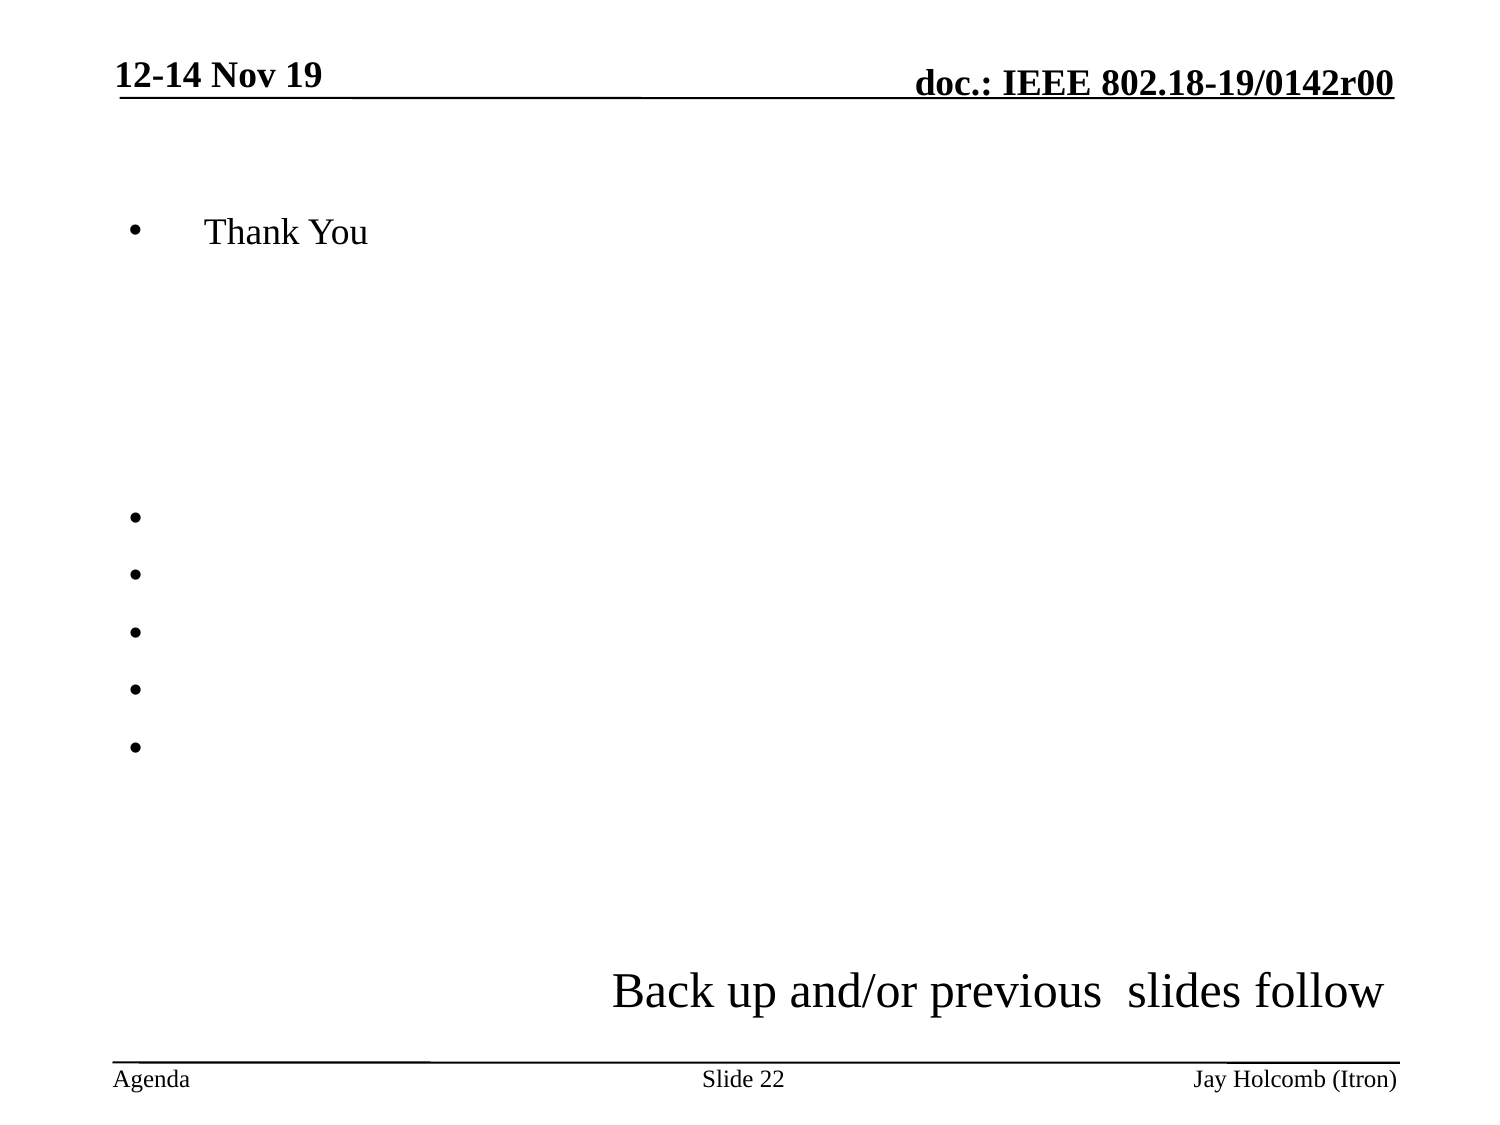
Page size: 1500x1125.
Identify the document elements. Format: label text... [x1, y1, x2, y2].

text_box [114, 487, 1464, 844]
text_box Thank You [114, 199, 777, 305]
text_box Back up and/or previous slides follow [574, 949, 1400, 1025]
footer Jay Holcomb (Itron) [874, 1061, 1398, 1093]
slide_number Slide 22 [687, 1061, 800, 1123]
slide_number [114, 49, 478, 95]
